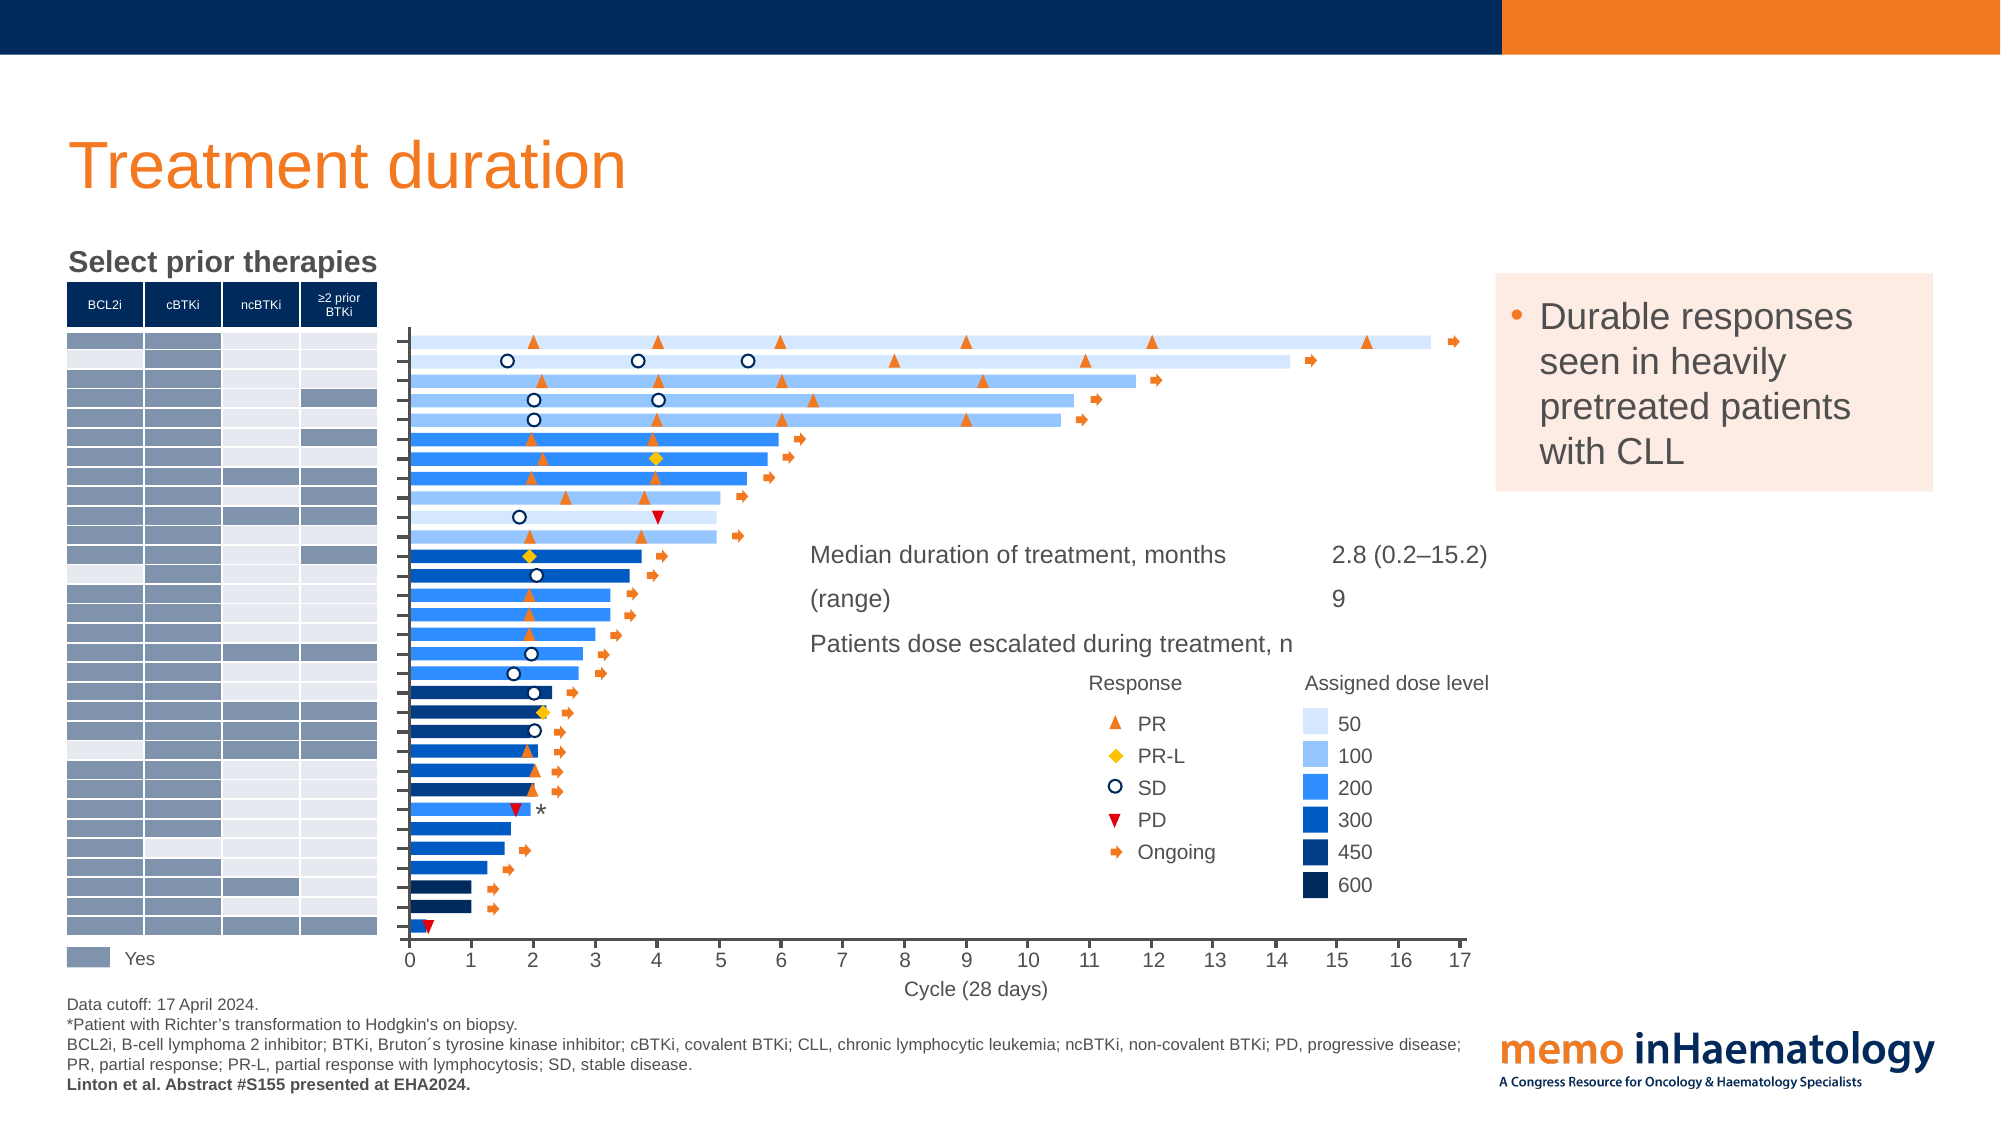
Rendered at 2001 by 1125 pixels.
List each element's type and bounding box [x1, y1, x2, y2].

text_box [411, 918, 436, 937]
text_box [1089, 390, 1104, 409]
table_cell [223, 585, 299, 603]
table_cell [67, 350, 143, 368]
table_cell [223, 820, 299, 837]
text_box [623, 606, 638, 626]
text_box [411, 604, 611, 623]
table_cell [223, 683, 299, 700]
table_cell [67, 389, 143, 407]
table_cell [67, 409, 143, 427]
table_cell [145, 389, 221, 407]
text_box [411, 703, 552, 722]
table_cell [301, 487, 377, 505]
text_box [565, 683, 580, 703]
table_cell [145, 565, 221, 583]
table_cell [223, 741, 299, 759]
table_cell [301, 683, 377, 700]
table_cell [145, 644, 221, 661]
text_box [411, 723, 543, 739]
table_cell [301, 859, 377, 876]
table_cell [145, 333, 221, 349]
table_cell [301, 917, 377, 935]
text_box [411, 509, 718, 528]
text_box [411, 821, 512, 836]
table_cell [67, 487, 143, 505]
table_cell [223, 800, 299, 818]
table_cell [223, 429, 299, 446]
table_cell [223, 409, 299, 427]
table_cell [67, 683, 143, 700]
table_cell [67, 878, 143, 896]
table_cell [67, 702, 143, 720]
table_cell [145, 761, 221, 779]
text_box [411, 448, 769, 486]
table_cell [301, 350, 377, 368]
footer [66, 1030, 1467, 1094]
table_cell [67, 761, 143, 779]
table_cell [145, 487, 221, 505]
table_cell [301, 898, 377, 915]
table_cell [145, 820, 221, 837]
table_cell [301, 370, 377, 388]
table_cell [67, 604, 143, 622]
table_cell [67, 468, 143, 485]
text_box [1304, 351, 1319, 370]
table_cell [67, 448, 143, 466]
text_box [411, 665, 580, 682]
table_cell [67, 565, 143, 583]
table_cell [67, 898, 143, 915]
table_cell [301, 604, 377, 622]
table_cell [67, 800, 143, 818]
text_box [560, 703, 576, 723]
table_cell [145, 839, 221, 857]
table_header [223, 317, 299, 327]
text_box [518, 841, 533, 861]
table_cell [301, 663, 377, 681]
table_cell [67, 333, 143, 349]
text_box [411, 740, 539, 759]
table_cell [145, 898, 221, 915]
table_cell [301, 429, 377, 446]
text_box [735, 487, 750, 506]
text_box [411, 487, 722, 506]
text_box [609, 626, 624, 645]
table_cell [145, 546, 221, 564]
text_box [411, 332, 1432, 390]
table_cell [67, 526, 143, 544]
table_cell [301, 761, 377, 779]
table_cell [67, 546, 143, 564]
text_box [411, 841, 506, 856]
text_box [795, 515, 1519, 904]
text_box [762, 468, 777, 488]
text_box [781, 447, 797, 467]
table_cell [301, 546, 377, 564]
table_cell [301, 820, 377, 837]
table_cell [145, 624, 221, 642]
table_cell [301, 526, 377, 544]
table_cell [67, 839, 143, 857]
table_cell [301, 448, 377, 466]
table_cell [223, 839, 299, 857]
text_box [411, 624, 596, 642]
table_cell [145, 800, 221, 818]
table_cell [145, 409, 221, 427]
table_cell [223, 389, 299, 407]
table_cell [223, 624, 299, 642]
text_box [486, 879, 501, 919]
table_cell [67, 780, 143, 798]
table_cell [145, 350, 221, 368]
text_box [594, 645, 612, 683]
table_cell [145, 429, 221, 446]
table_cell [67, 507, 143, 525]
text_box [553, 722, 568, 762]
table_cell [223, 565, 299, 583]
table_cell [223, 507, 299, 525]
table_cell [301, 585, 377, 603]
table_cell [223, 487, 299, 505]
table_header [145, 317, 221, 327]
table_cell [145, 370, 221, 388]
table_header [67, 282, 143, 327]
text_box [411, 409, 1062, 428]
table_cell [67, 644, 143, 661]
text_box [1074, 410, 1090, 430]
table_cell [67, 859, 143, 876]
text_box [1446, 332, 1462, 352]
table_cell [223, 333, 299, 349]
text_box [411, 390, 1075, 409]
table_cell [223, 702, 299, 720]
table_cell [145, 780, 221, 798]
text_box [68, 210, 488, 317]
table_cell [145, 468, 221, 485]
text_box [411, 899, 472, 914]
text_box [389, 327, 1486, 1009]
table_cell [301, 333, 377, 349]
text_box [411, 567, 640, 604]
table_cell [67, 741, 143, 759]
text_box [645, 566, 661, 585]
table_cell [301, 507, 377, 525]
text_box [411, 429, 780, 448]
text_box [411, 760, 565, 838]
table_cell [301, 741, 377, 759]
table_cell [301, 878, 377, 896]
table_cell [301, 722, 377, 740]
table_cell [223, 350, 299, 368]
text_box [411, 860, 488, 875]
text_box [411, 879, 472, 895]
table_cell [301, 780, 377, 798]
text_box [411, 585, 611, 603]
table_cell [145, 526, 221, 544]
table_cell [223, 370, 299, 388]
table_cell [301, 565, 377, 583]
table_cell [145, 878, 221, 896]
text_box [501, 860, 516, 880]
table_cell [301, 624, 377, 642]
table_cell [301, 389, 377, 407]
table_cell [301, 468, 377, 485]
table_cell [145, 604, 221, 622]
table_cell [301, 800, 377, 818]
text_box [411, 646, 584, 662]
text_box [411, 371, 1137, 390]
table_cell [223, 761, 299, 779]
table_cell [145, 585, 221, 603]
table_cell [223, 526, 299, 544]
title [68, 94, 1933, 240]
text_box [66, 939, 215, 977]
table_cell [223, 859, 299, 876]
table_cell [223, 917, 299, 935]
table_cell [145, 859, 221, 876]
table_cell [67, 585, 143, 603]
text_box [793, 429, 808, 449]
table_cell [223, 663, 299, 681]
table_cell [145, 683, 221, 700]
table_cell [145, 448, 221, 466]
text_box [655, 546, 670, 566]
table_cell [223, 898, 299, 915]
table_cell [67, 722, 143, 740]
table_cell [145, 722, 221, 740]
table_cell [301, 839, 377, 857]
table_cell [301, 702, 377, 720]
table_cell [67, 917, 143, 935]
table_header [301, 317, 377, 327]
text_box [411, 526, 718, 545]
table_cell [223, 722, 299, 740]
table_cell [145, 507, 221, 525]
table_cell [67, 663, 143, 681]
table_cell [145, 917, 221, 935]
table_cell [145, 702, 221, 720]
table_cell [223, 546, 299, 564]
table_cell [301, 409, 377, 427]
table_cell [223, 604, 299, 622]
table_cell [67, 370, 143, 388]
table_cell [301, 644, 377, 661]
table_cell [223, 780, 299, 798]
text_box [1495, 273, 1933, 492]
text_box [411, 547, 643, 566]
text_box [731, 526, 746, 546]
table_cell [67, 624, 143, 642]
table_cell [223, 468, 299, 485]
table_cell [145, 741, 221, 759]
table_cell [223, 644, 299, 661]
table_cell [145, 663, 221, 681]
picture [1499, 1031, 1935, 1089]
text_box [411, 685, 553, 701]
table_cell [67, 820, 143, 837]
table_cell [223, 448, 299, 466]
table_cell [223, 878, 299, 896]
table_cell [67, 429, 143, 446]
